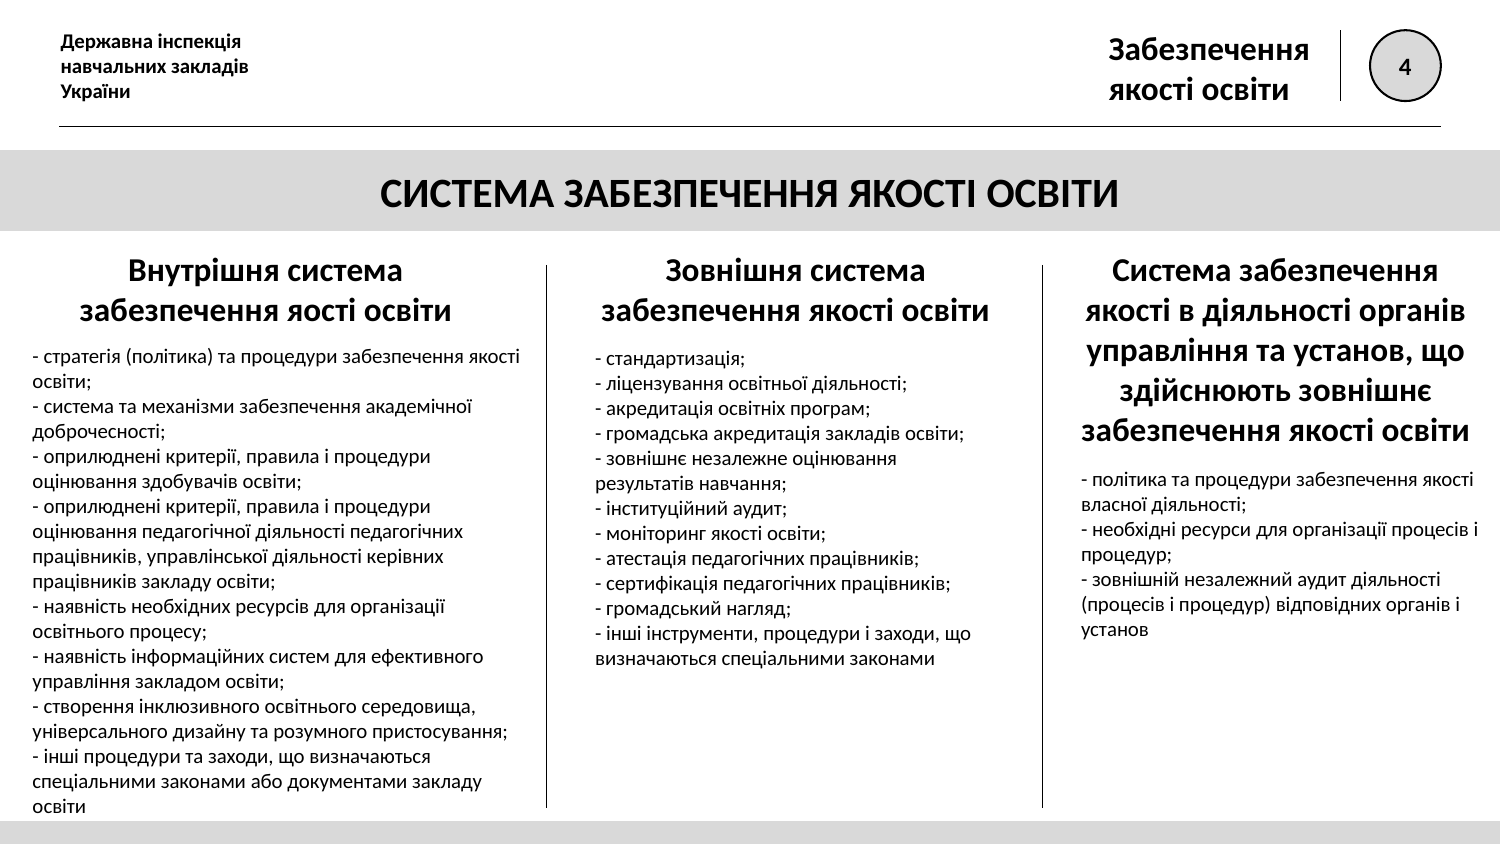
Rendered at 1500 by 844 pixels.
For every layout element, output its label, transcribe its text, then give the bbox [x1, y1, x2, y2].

text_box [0, 150, 1500, 231]
text_box Система забезпечення якості в діяльності органів управління та установ, що здійснюють зовнішнє забезпечення якості освіти [1066, 241, 1486, 456]
text_box - політика та процедури забезпечення якості власної діяльності; - необхідні ресурси для організації процесів і процедур; - зовнішній незалежний аудит діяльності (процесів і процедур) відповідних органів і установ [1066, 458, 1495, 648]
text_box [0, 821, 1500, 844]
text_box СИСТЕМА ЗАБЕЗПЕЧЕННЯ ЯКОСТІ ОСВІТИ [58, 158, 1441, 223]
text_box [1367, 28, 1443, 104]
text_box - стратегія (політика) та процедури забезпечення якості освіти; - система та механізми забезпечення академічної доброчесності; - оприлюднені критерії, правила і процедури оцінювання здобувачів освіти; - оприлюднені критерії, правила і процедури оцінювання педагогічної діяльності педагогічних працівників, управлінської діяльності керівних працівників закладу освіти; - наявність необхідних ресурсів для організації освітнього процесу; - наявність інформаційних систем для ефективного управління закладом освіти; - створення інклюзивного освітнього середовища, універсального дизайну та розумного пристосування; - інші процедури та заходи, що визначаються спеціальними законами або документами закладу освіти [17, 335, 547, 821]
text_box - стандартизація; - ліцензування освітньої діяльності; - акредитація освітніх програм; - громадська акредитація закладів освіти; - зовнішнє незалежне оцінювання результатів навчання; - інституційний аудит; - моніторинг якості освіти; - атестація педагогічних працівників; - сертифікація педагогічних працівників; - громадський нагляд; - інші інструменти, процедури і заходи, що визначаються спеціальними законами [580, 337, 1009, 677]
text_box Зовнішня система забезпечення якості освіти [573, 241, 1019, 336]
text_box Державна інспекція навчальних закладів України [45, 20, 264, 110]
text_box 4 [1384, 42, 1427, 88]
text_box Внутрішня система забезпечення яості освіти [60, 241, 472, 335]
text_box Забезпечення якості освіти [1093, 20, 1326, 115]
